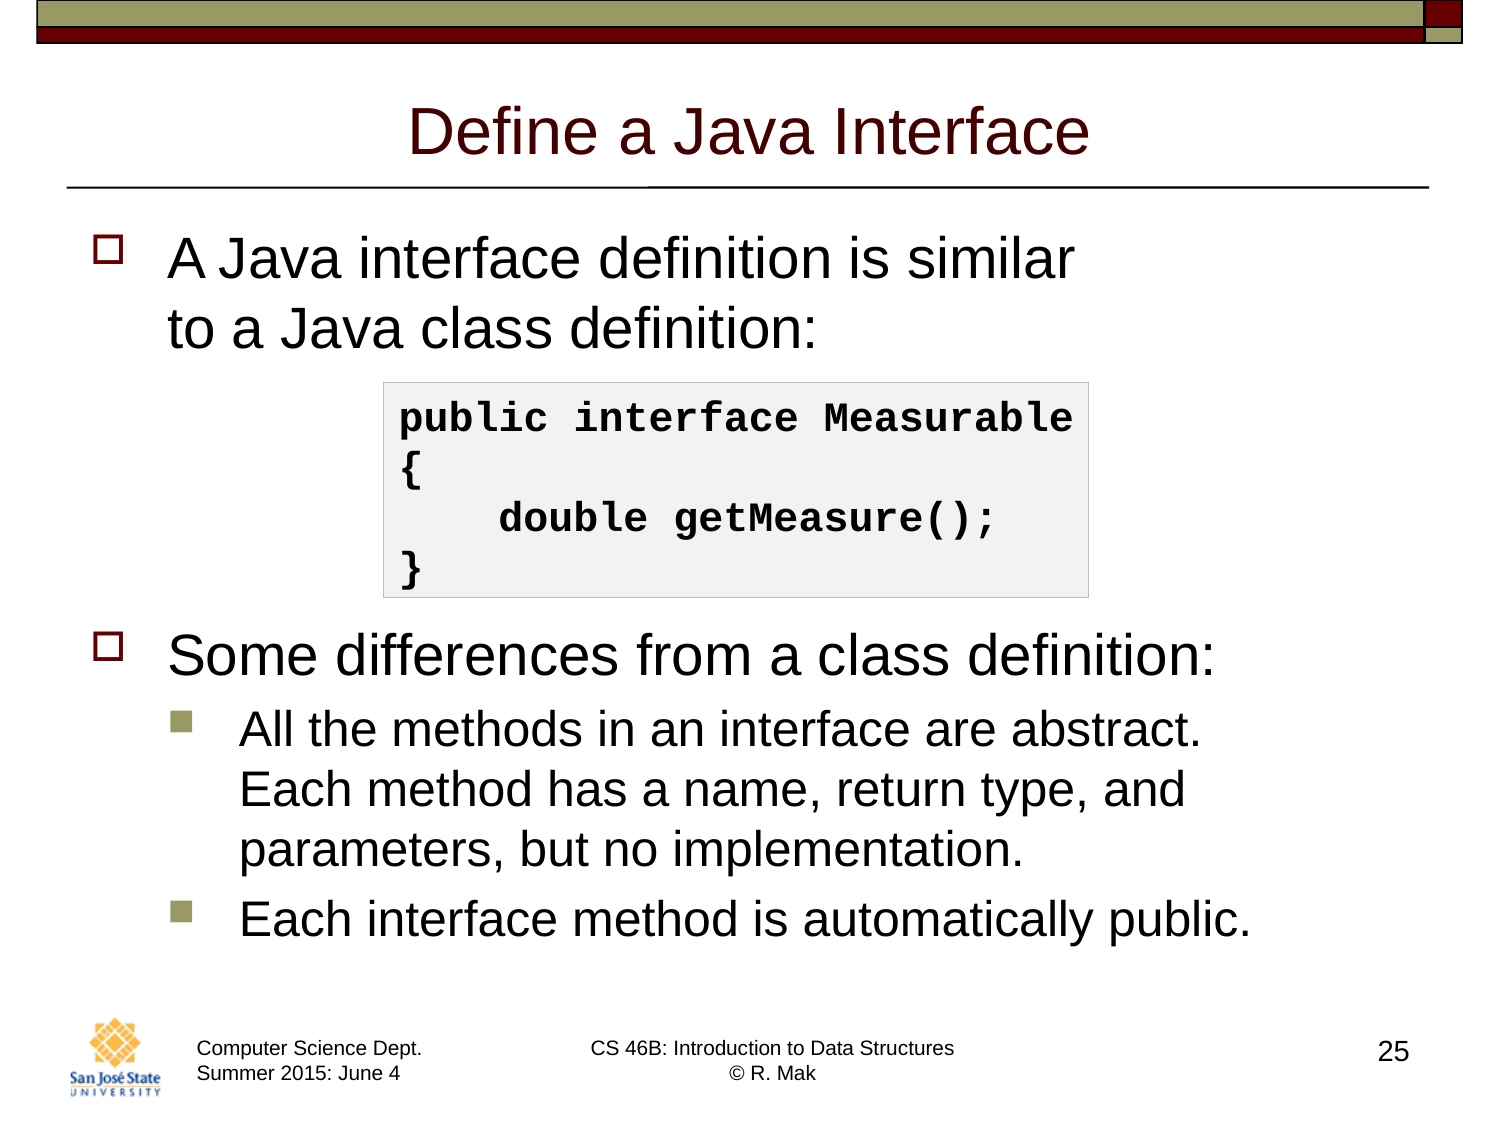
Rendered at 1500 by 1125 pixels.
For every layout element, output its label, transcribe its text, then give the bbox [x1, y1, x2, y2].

list A Java interface definition is similar to a Java class definition: Some differences from a class definition: All the methods in an interface are abstract. Each method has a name, return type, and parameters, but no implementation. Each interface method is automatically public. [75, 212, 1425, 998]
slide_number 25 [1112, 1025, 1425, 1100]
title Define a Java Interface [75, 67, 1425, 175]
text_box public interface Measurable { double getMeasure(); } [383, 382, 1089, 598]
picture [60, 1012, 166, 1112]
